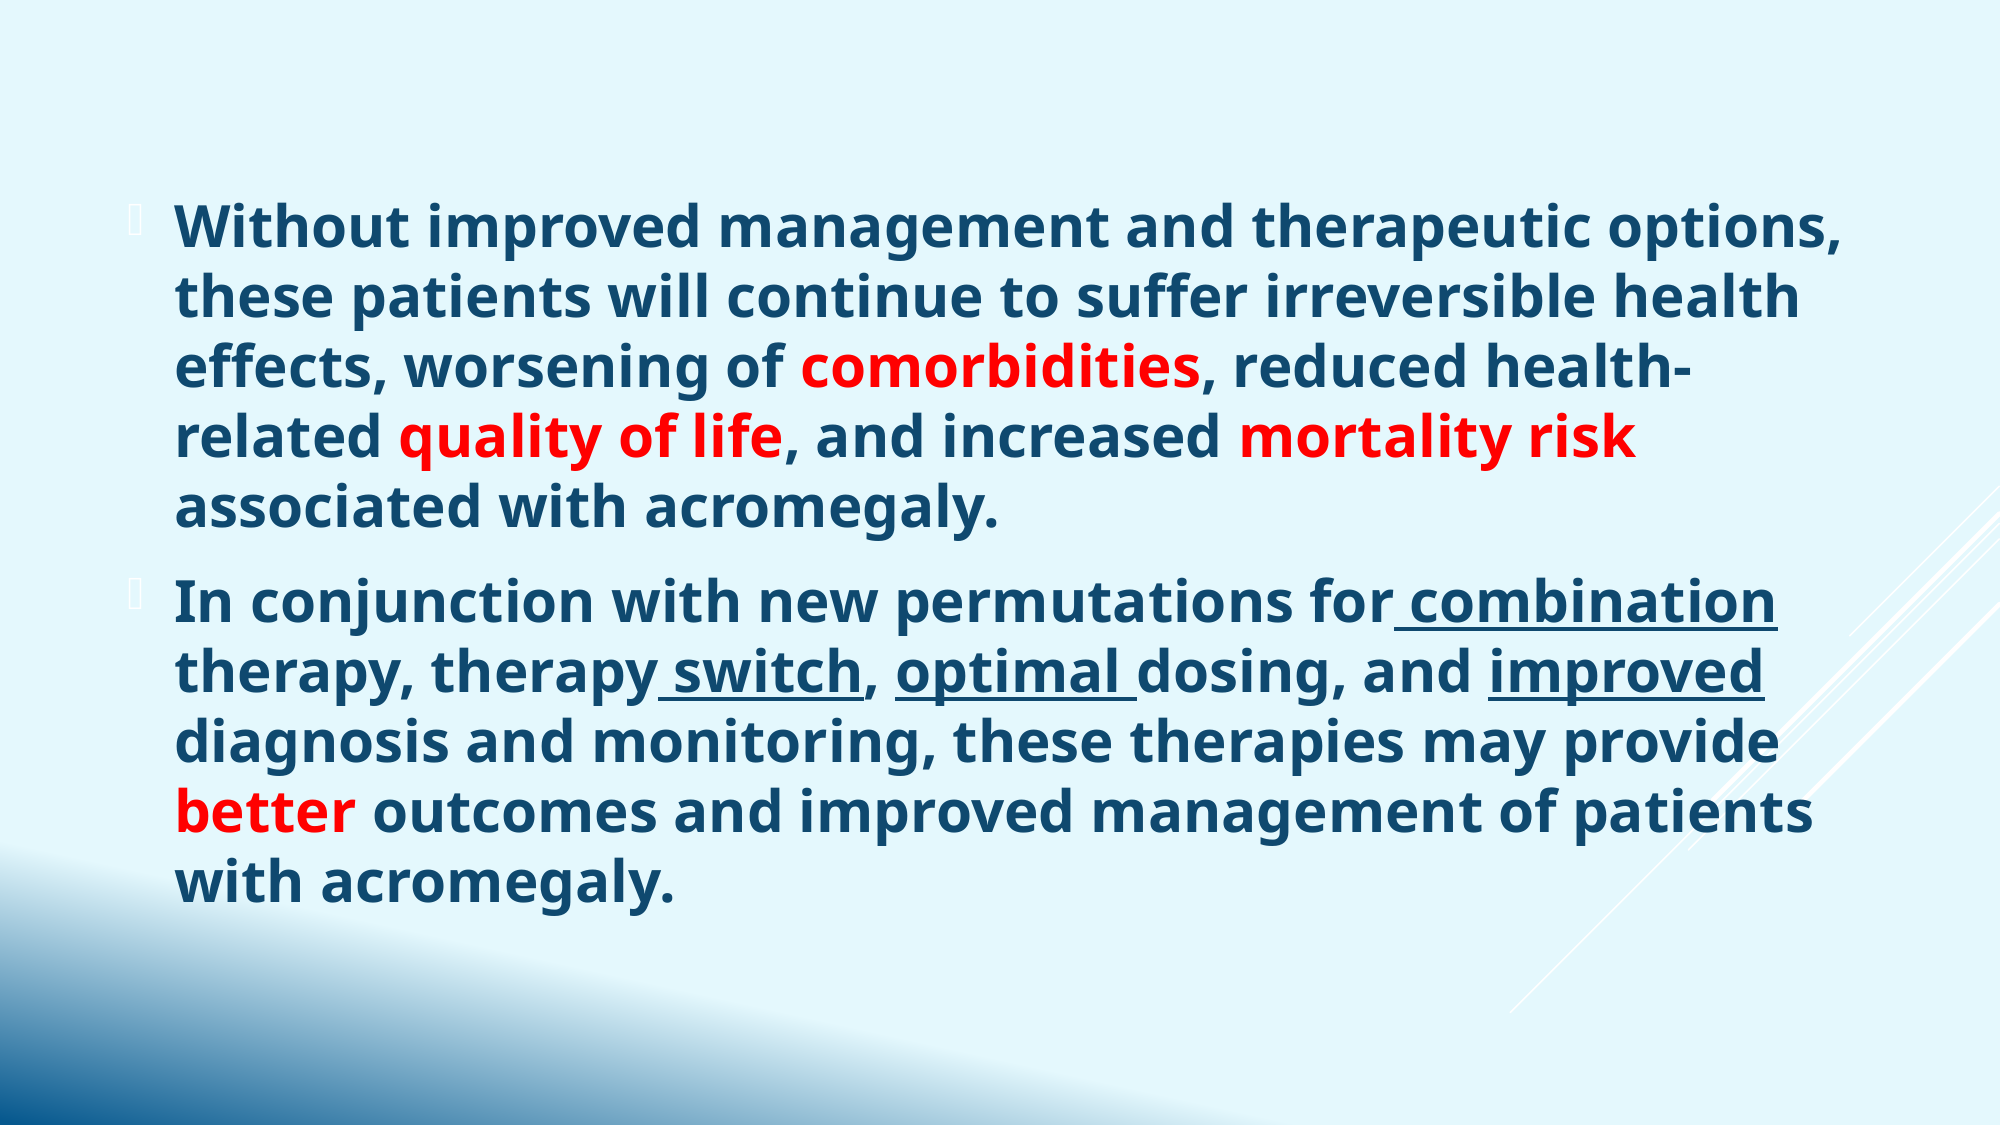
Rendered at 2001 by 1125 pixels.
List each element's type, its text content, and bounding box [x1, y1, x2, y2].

list Without improved management and therapeutic options, these patients will continue to suffer irreversible health effects, worsening of comorbidities, reduced health-related quality of life, and increased mortality risk associated with acromegaly. In conjunction with new permutations for combination therapy, therapy switch, optimal dosing, and improved diagnosis and monitoring, these therapies may provide better outcomes and improved management of patients with acromegaly. [112, 112, 1917, 991]
